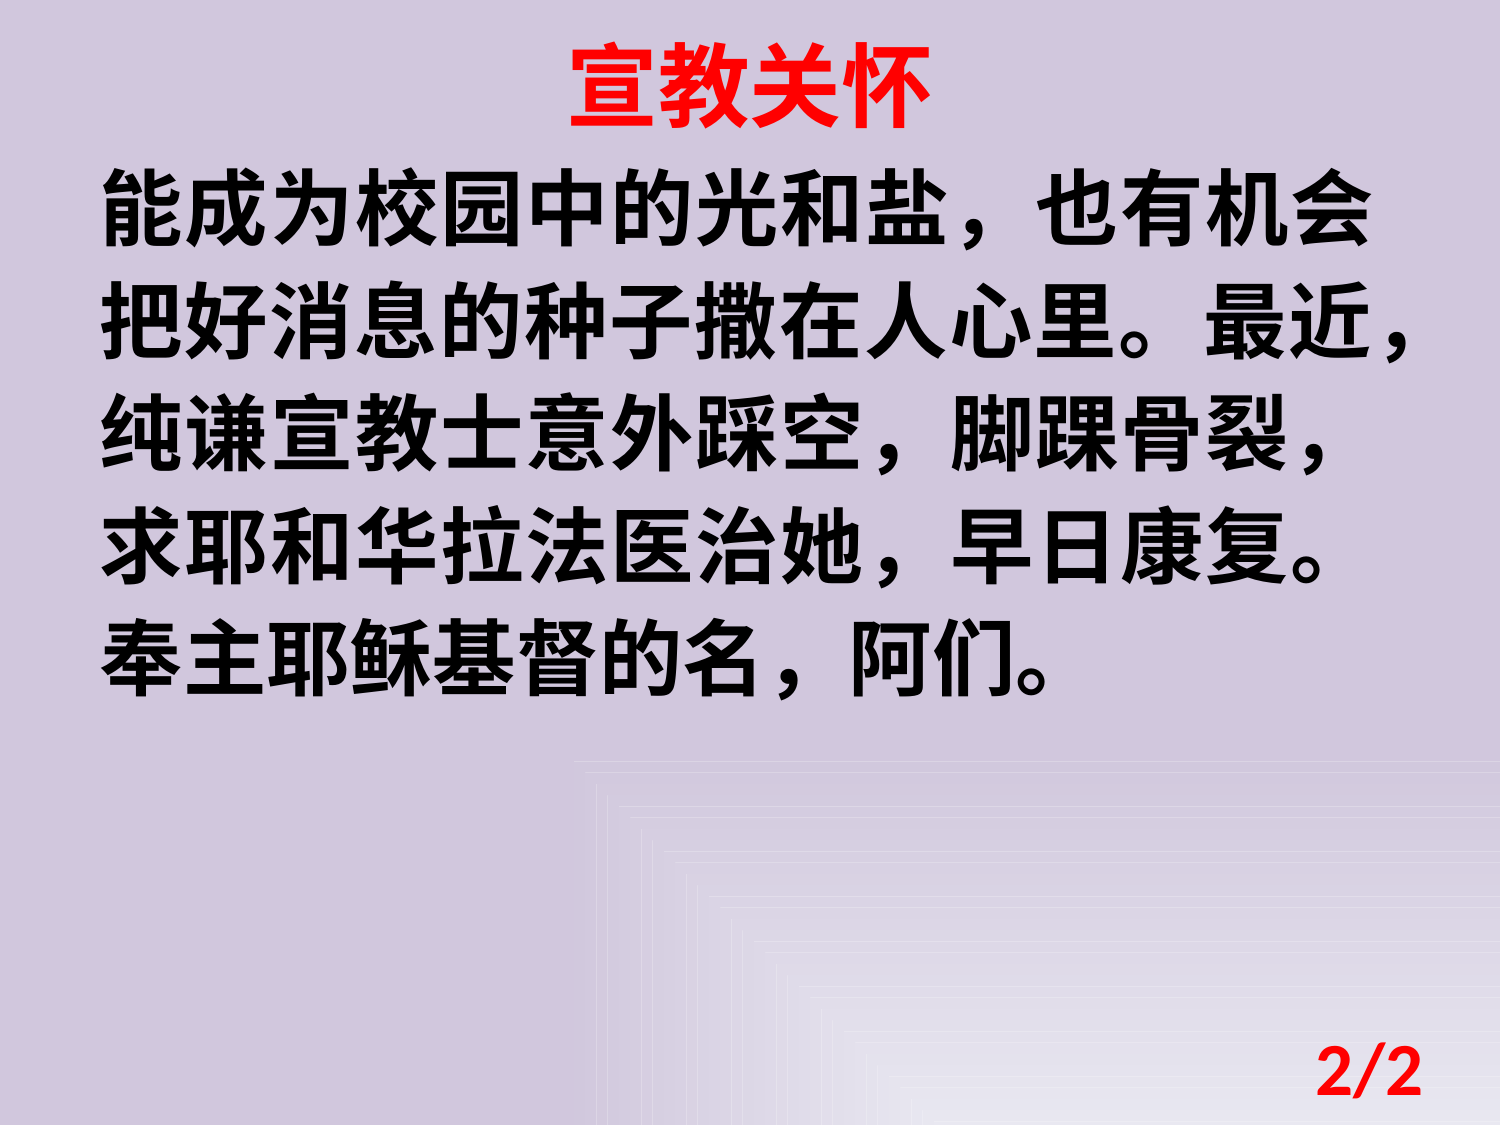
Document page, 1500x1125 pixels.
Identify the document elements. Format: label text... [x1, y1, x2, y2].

list 能成为校园中的光和盐，也有机会把好消息的种子撒在人心里。最近，纯谦宣教士意外踩空，脚踝骨裂，求耶和华拉法医治她，早日康复。奉主耶稣基督的名，阿们。 [84, 137, 1390, 1063]
text_box 2/2 [1300, 1012, 1474, 1118]
text_box 宣教关怀 [0, 31, 1500, 137]
